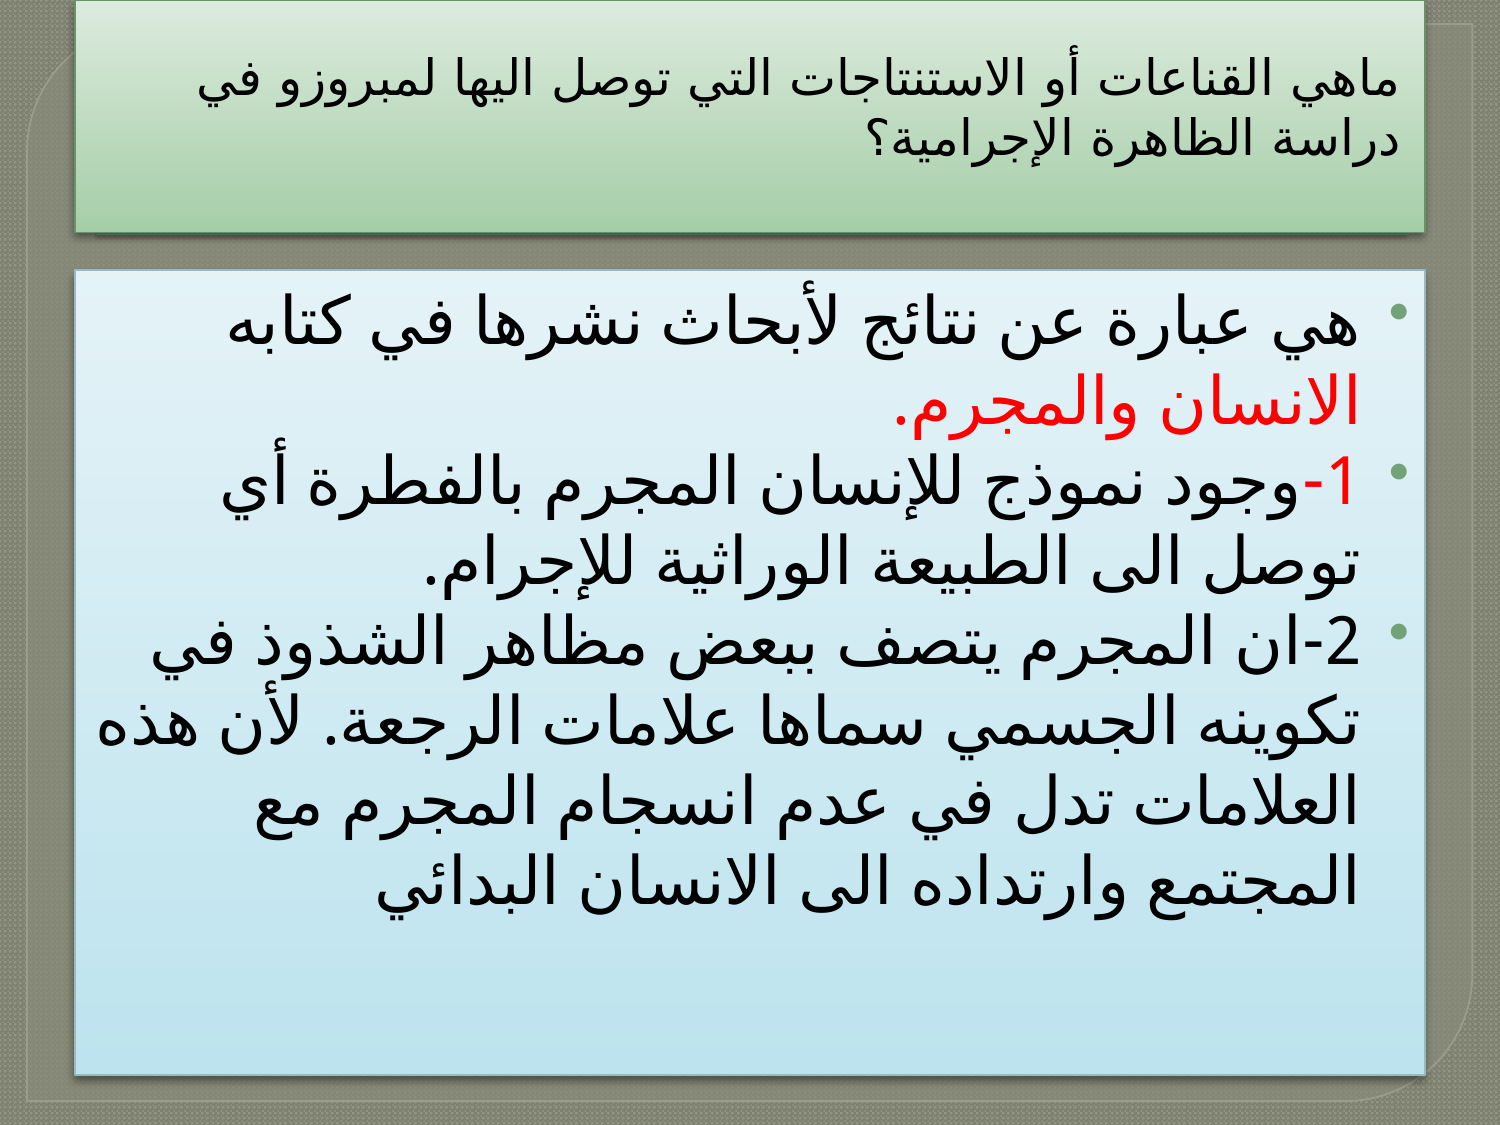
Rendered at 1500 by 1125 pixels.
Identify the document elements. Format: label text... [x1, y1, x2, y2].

title ماهي القناعات أو الاستنتاجات التي توصل اليها لمبروزو في دراسة الظاهرة الإجرامية؟ [74, 0, 1426, 233]
list هي عبارة عن نتائج لأبحاث نشرها في كتابه الانسان والمجرم. 1-وجود نموذج للإنسان المجرم بالفطرة أي توصل الى الطبيعة الوراثية للإجرام. 2-ان المجرم يتصف ببعض مظاهر الشذوذ في تكوينه الجسمي سماها علامات الرجعة. لأن هذه العلامات تدل في عدم انسجام المجرم مع المجتمع وارتداده الى الانسان البدائي [74, 269, 1426, 1076]
